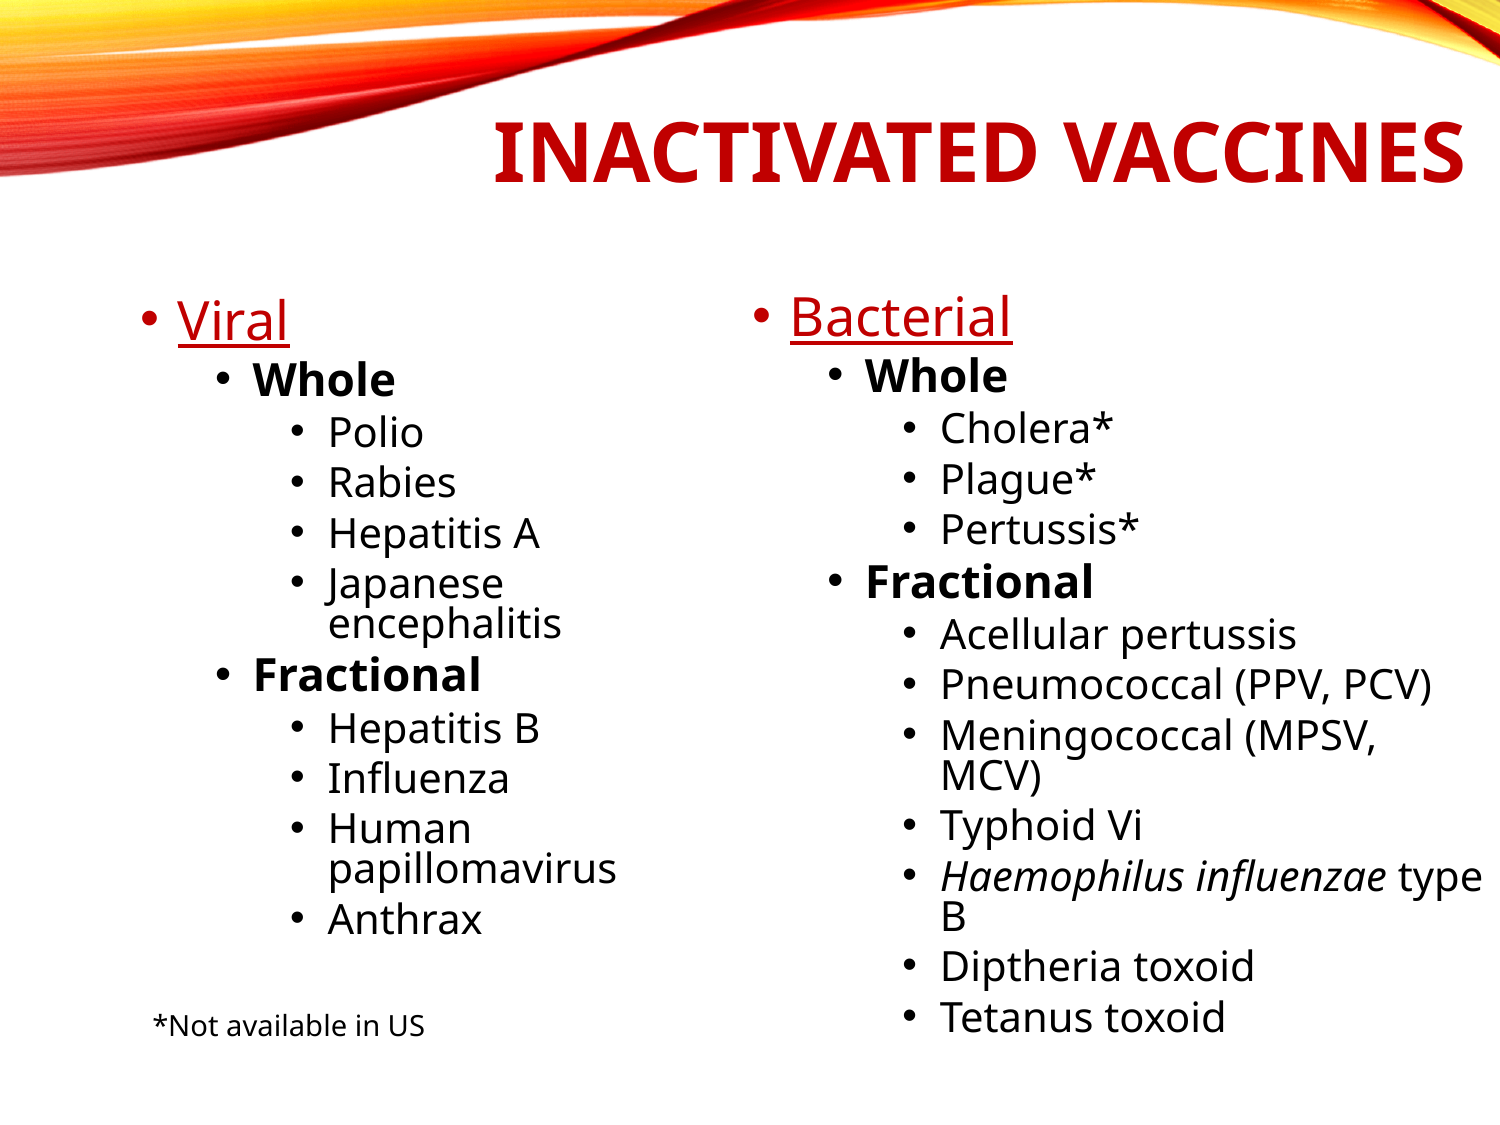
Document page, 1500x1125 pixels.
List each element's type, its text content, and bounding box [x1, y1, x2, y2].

text_box *Not available in US [137, 999, 563, 1050]
list Bacterial Whole Cholera* Plague* Pertussis* Fractional Acellular pertussis Pneumococcal (PPV, PCV) Meningococcal (MPSV, MCV) Typhoid Vi Haemophilus influenzae type B Diptheria toxoid Tetanus toxoid [737, 287, 1500, 1075]
list Viral Whole Polio Rabies Hepatitis A Japanese encephalitis Fractional Hepatitis B Influenza Human papillomavirus Anthrax [125, 291, 750, 1125]
picture [0, 0, 1500, 178]
title Inactivated Vaccines [435, 50, 1482, 263]
